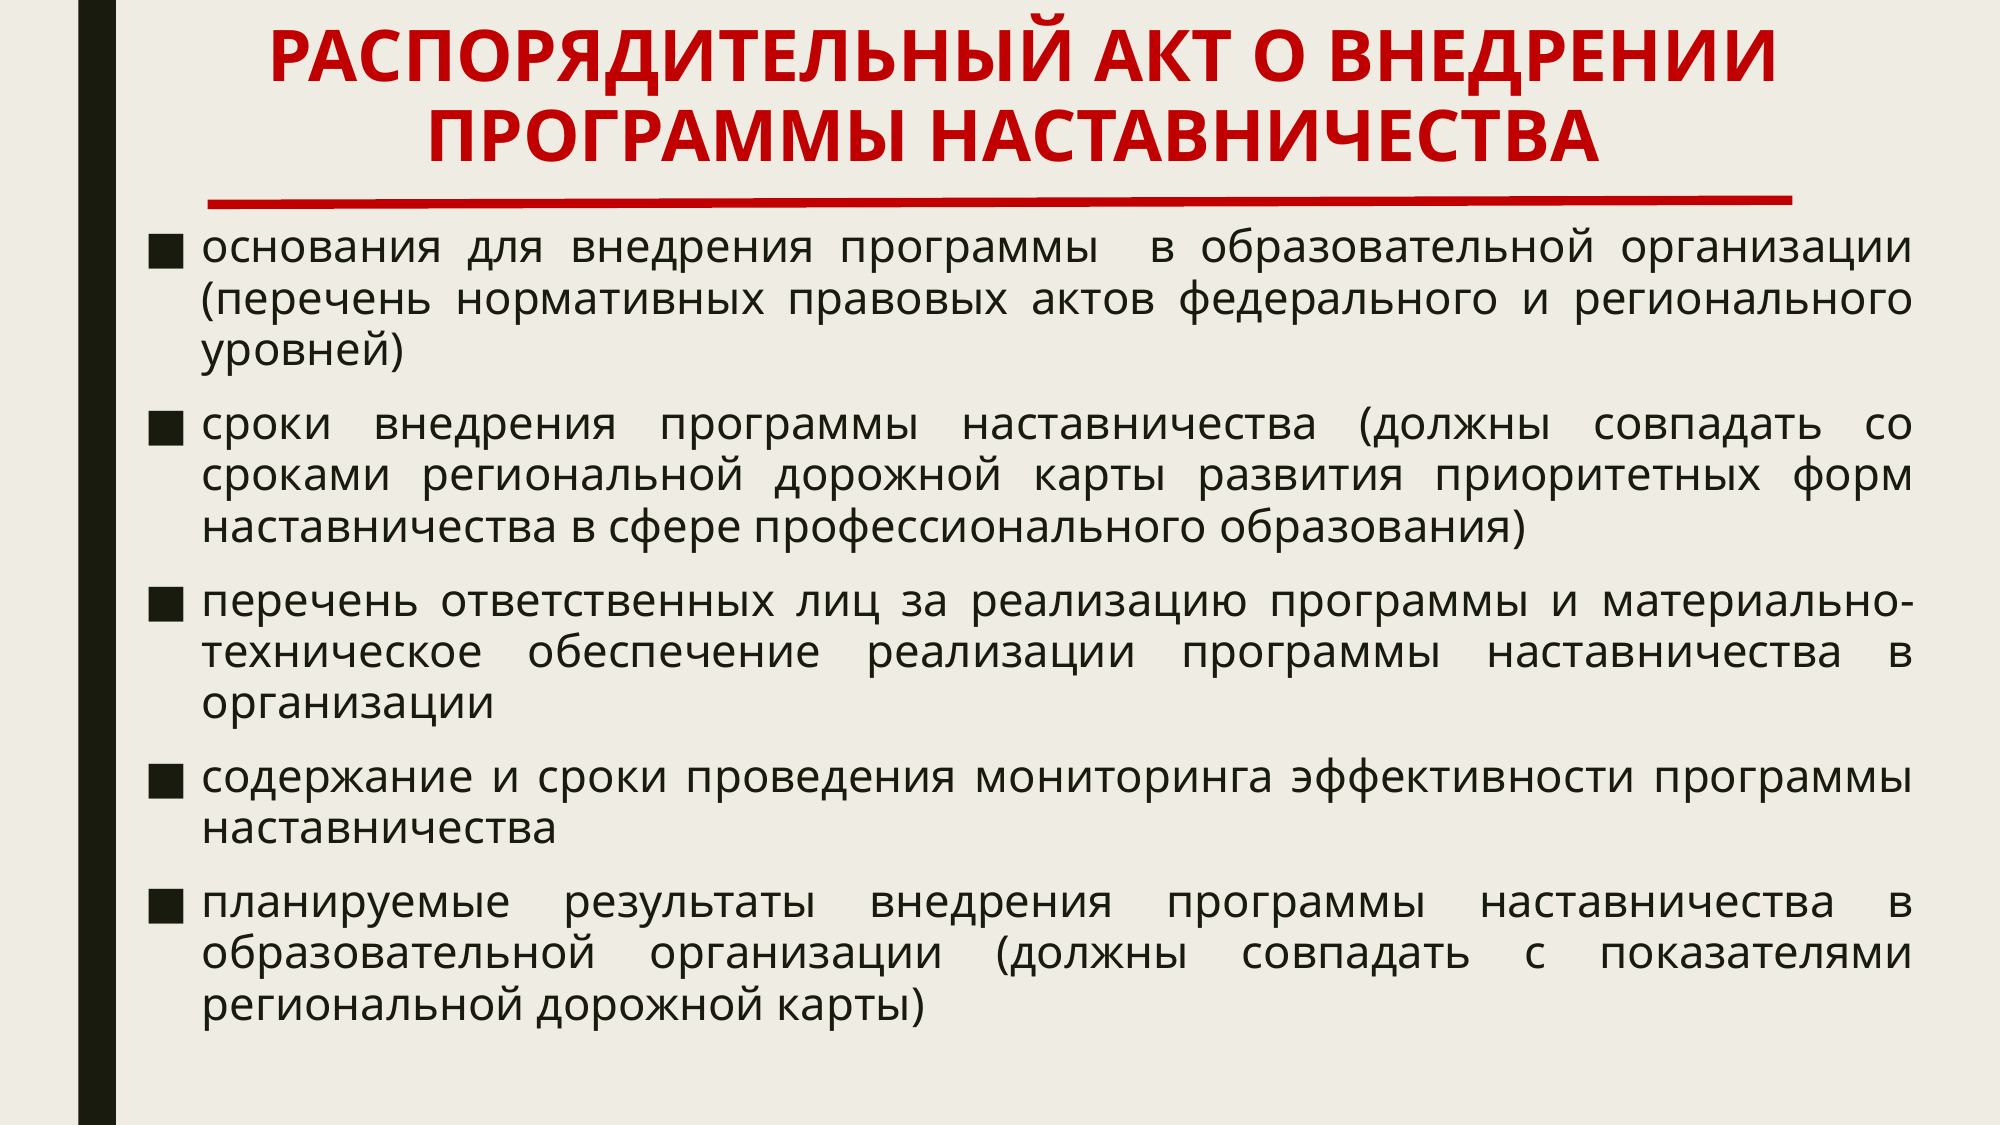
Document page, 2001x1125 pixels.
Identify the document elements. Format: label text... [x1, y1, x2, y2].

list основания для внедрения программы в образовательной организации (перечень нормативных правовых актов федерального и регионального уровней) сроки внедрения программы наставничества (должны совпадать со сроками региональной дорожной карты развития приоритетных форм наставничества в сфере профессионального образования) перечень ответственных лиц за реализацию программы и материально-техническое обеспечение реализации программы наставничества в организации содержание и сроки проведения мониторинга эффективности программы наставничества планируемые результаты внедрения программы наставничества в образовательной организации (должны совпадать с показателями региональной дорожной карты) [129, 214, 1931, 1044]
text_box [207, 200, 1793, 205]
title РАСПОРЯДИТЕЛЬНЫЙ АКТ О ВНЕДРЕНИИ ПРОГРАММЫ НАСТАВНИЧЕСТВА [225, 0, 1800, 191]
